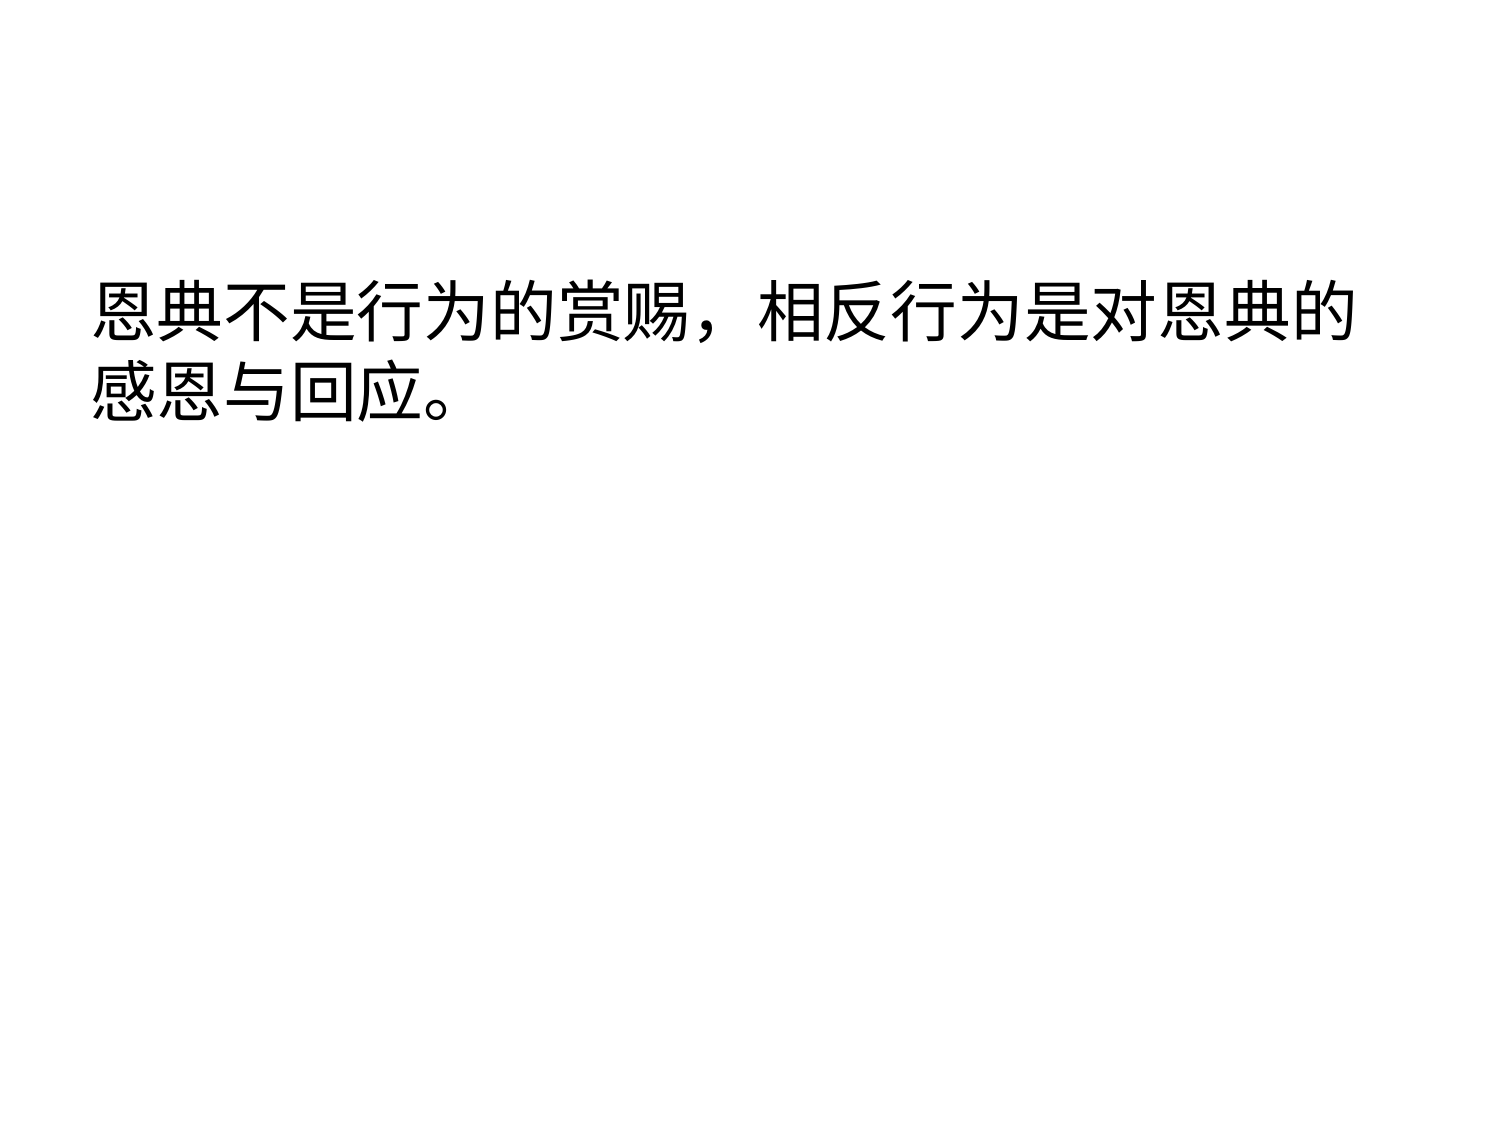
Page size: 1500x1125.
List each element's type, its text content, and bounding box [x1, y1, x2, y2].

list 恩典不是行为的赏赐，相反行为是对恩典的感恩与回应。 [75, 262, 1425, 1005]
